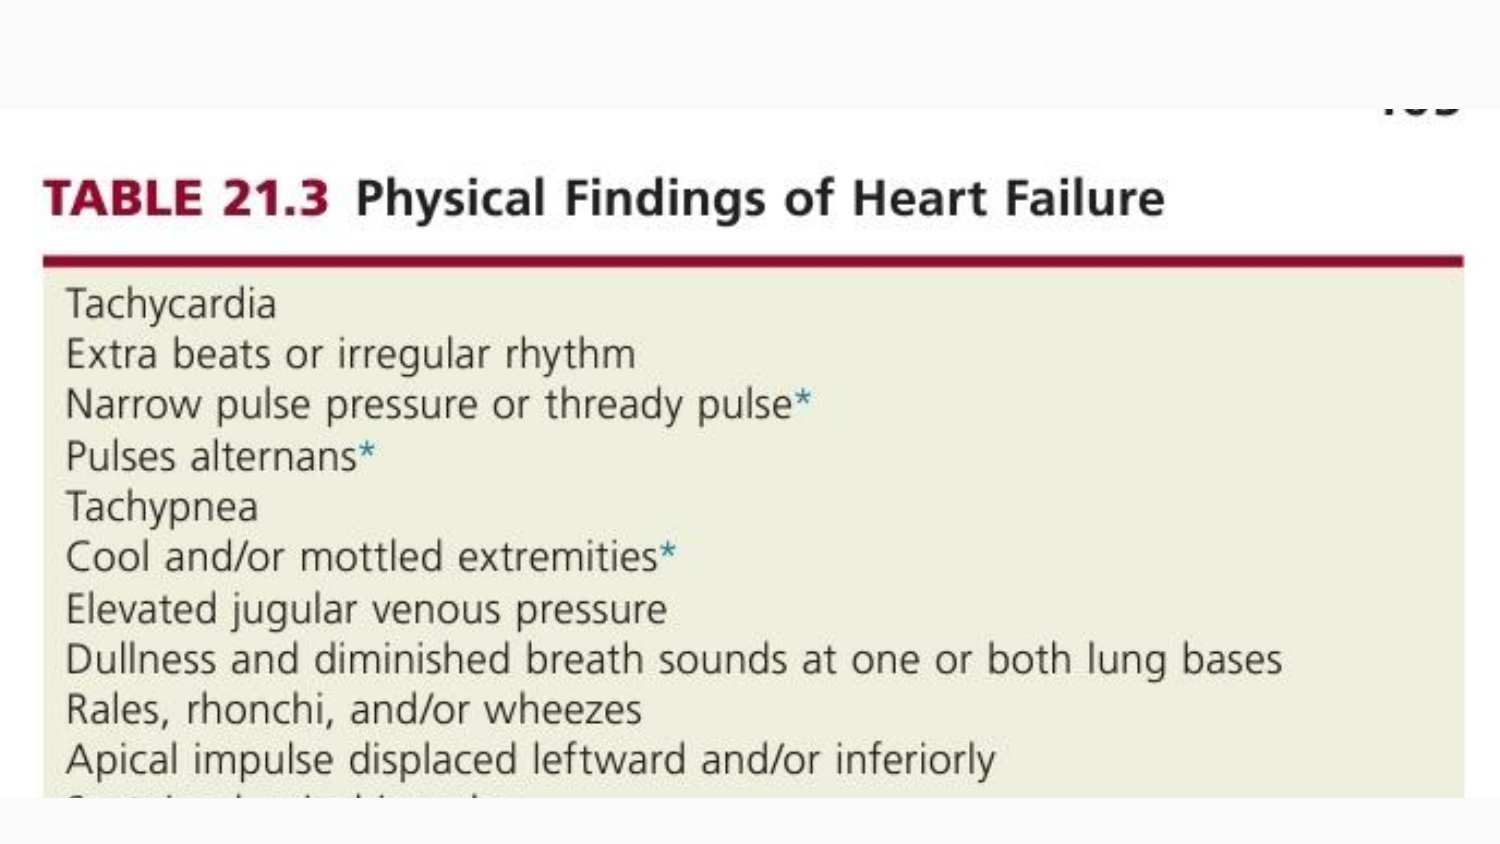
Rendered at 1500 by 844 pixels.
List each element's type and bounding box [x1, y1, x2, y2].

picture [0, 108, 1500, 798]
